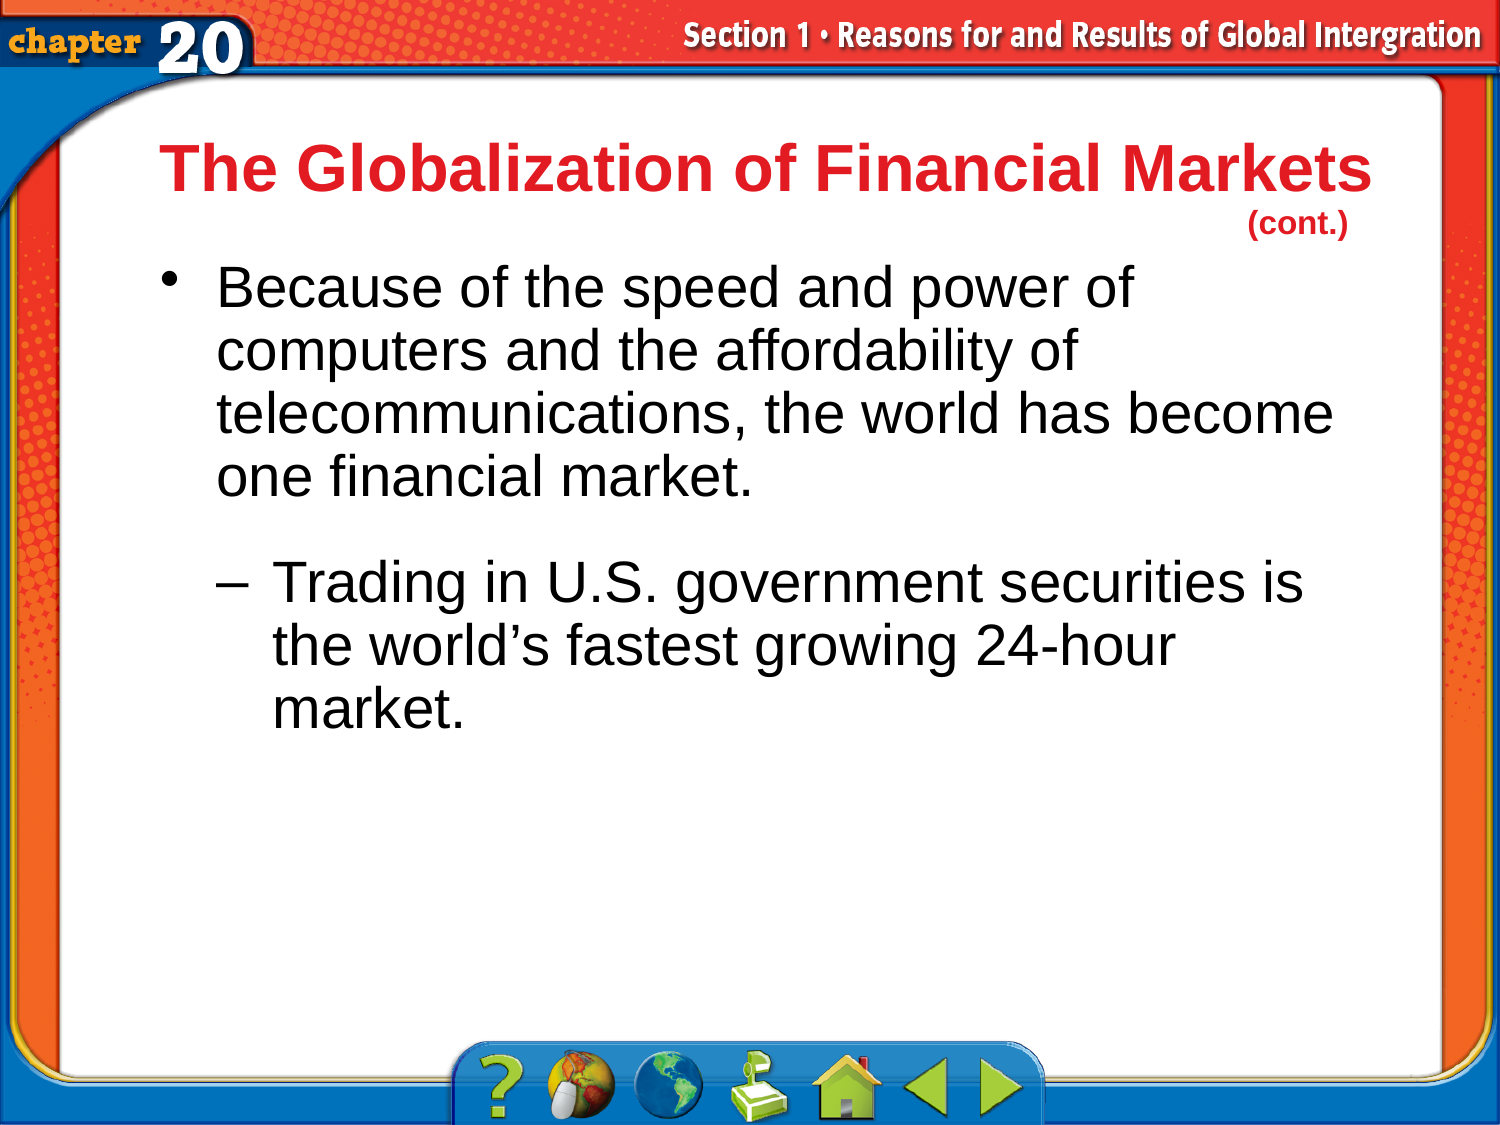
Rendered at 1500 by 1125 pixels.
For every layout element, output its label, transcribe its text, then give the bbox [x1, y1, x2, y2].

text_box Because of the speed and power of computers and the affordability of telecommunications, the world has become one financial market. [145, 249, 1408, 329]
text_box The Globalization of Financial Markets (cont.) [145, 126, 1447, 214]
picture [0, 0, 1500, 1125]
text_box Trading in U.S. government securities is the world’s fastest growing 24-hour market. [145, 545, 1346, 749]
